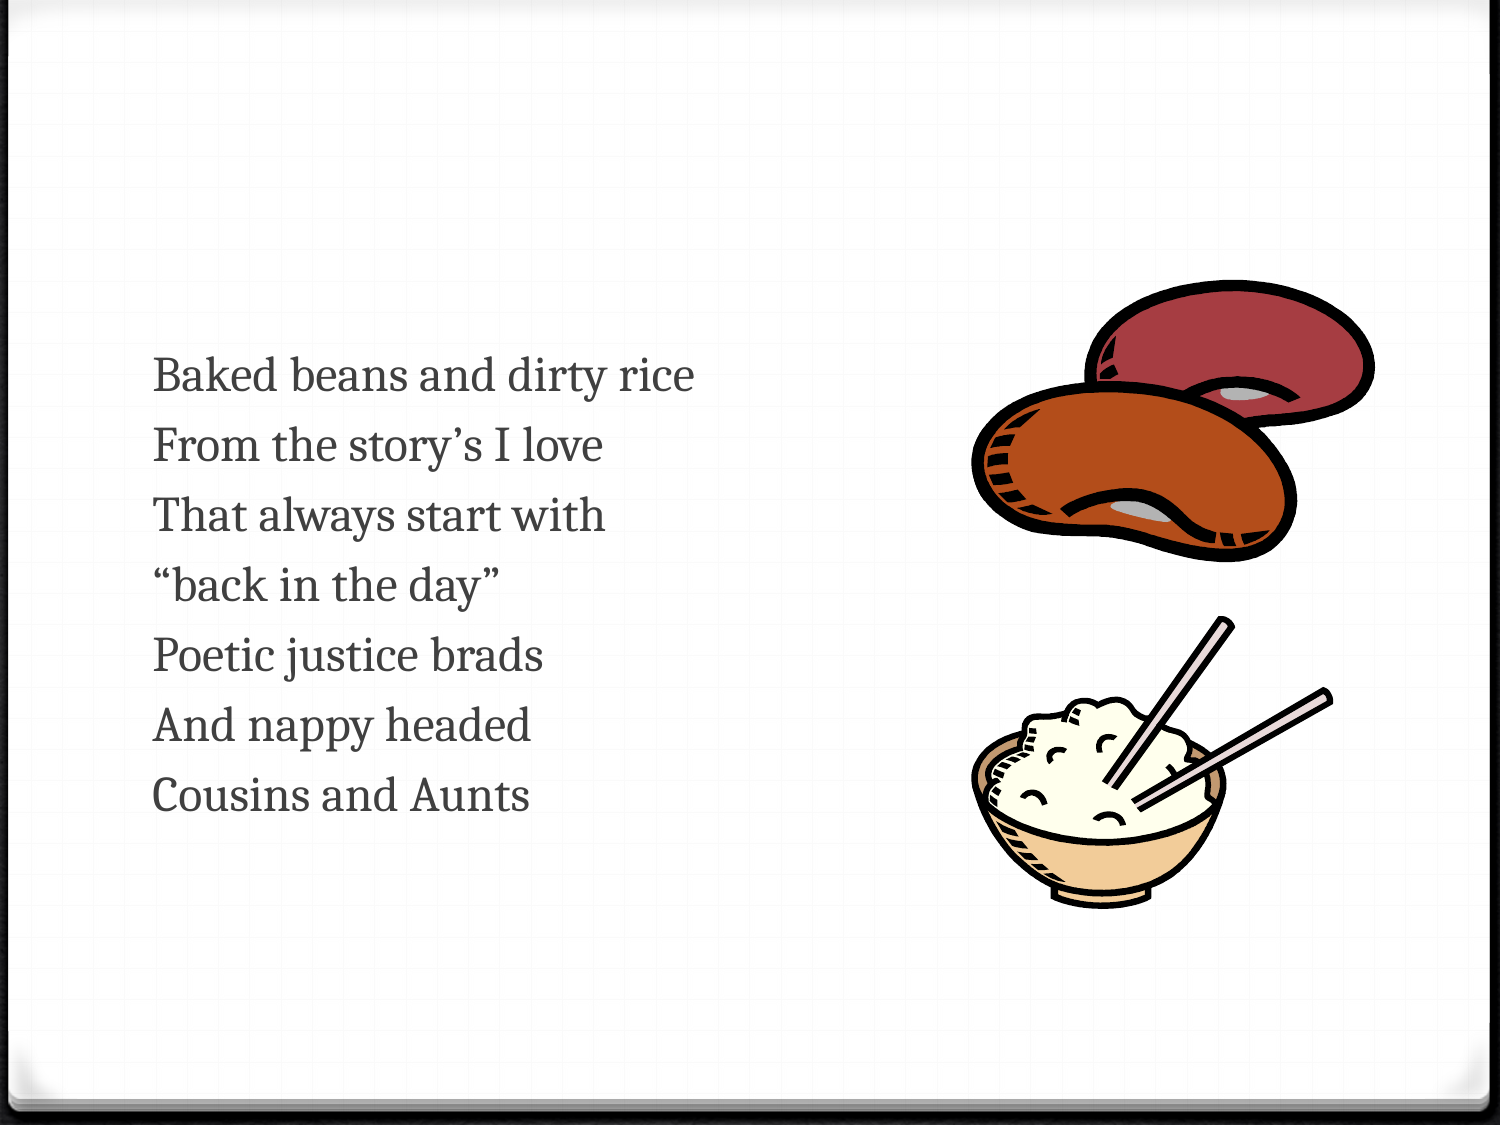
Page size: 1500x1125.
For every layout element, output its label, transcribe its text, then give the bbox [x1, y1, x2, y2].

list Baked beans and dirty rice From the story’s I love That always start with “back in the day” Poetic justice brads And nappy headed Cousins and Aunts [137, 334, 1363, 983]
picture [0, 0, 1500, 1125]
